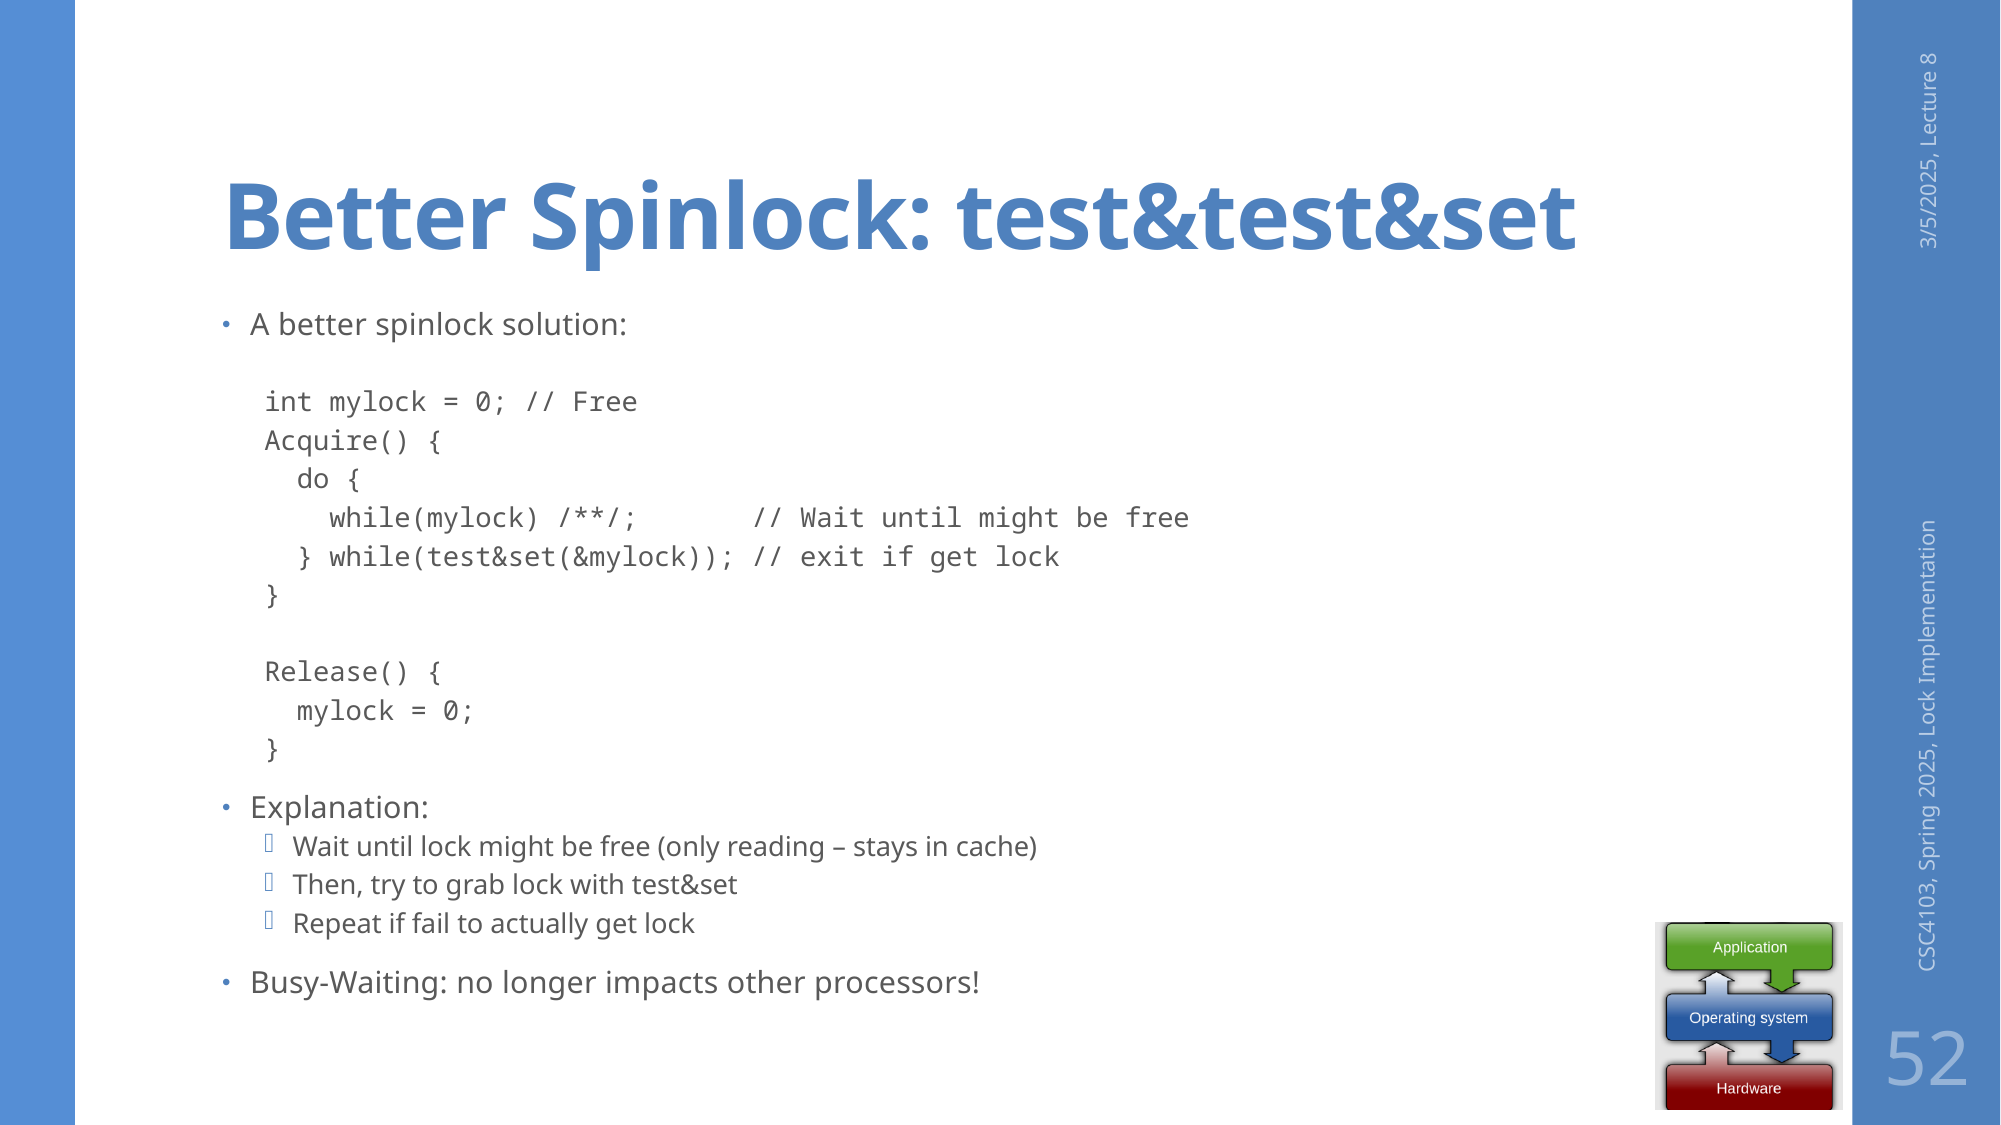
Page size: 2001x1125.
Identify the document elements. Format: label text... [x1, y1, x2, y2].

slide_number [1897, 37, 1958, 351]
footer CSC4103, Spring 2025, Lock Implementation [1897, 400, 1958, 988]
list A better spinlock solution: int mylock = 0; // Free Acquire() { do { while(mylock) /**/; // Wait until might be free } while(test&set(&mylock)); // exit if get lock } Release() { mylock = 0; } Explanation: Wait until lock might be free (only reading – stays in cache) Then, try to grab lock with test&set Repeat if fail to actually get lock Busy-Waiting: no longer impacts other processors! [206, 299, 1617, 1014]
picture [1655, 922, 1843, 1110]
slide_number 52 [1852, 1012, 2000, 1110]
title Better Spinlock: test&test&set [206, 48, 1797, 278]
